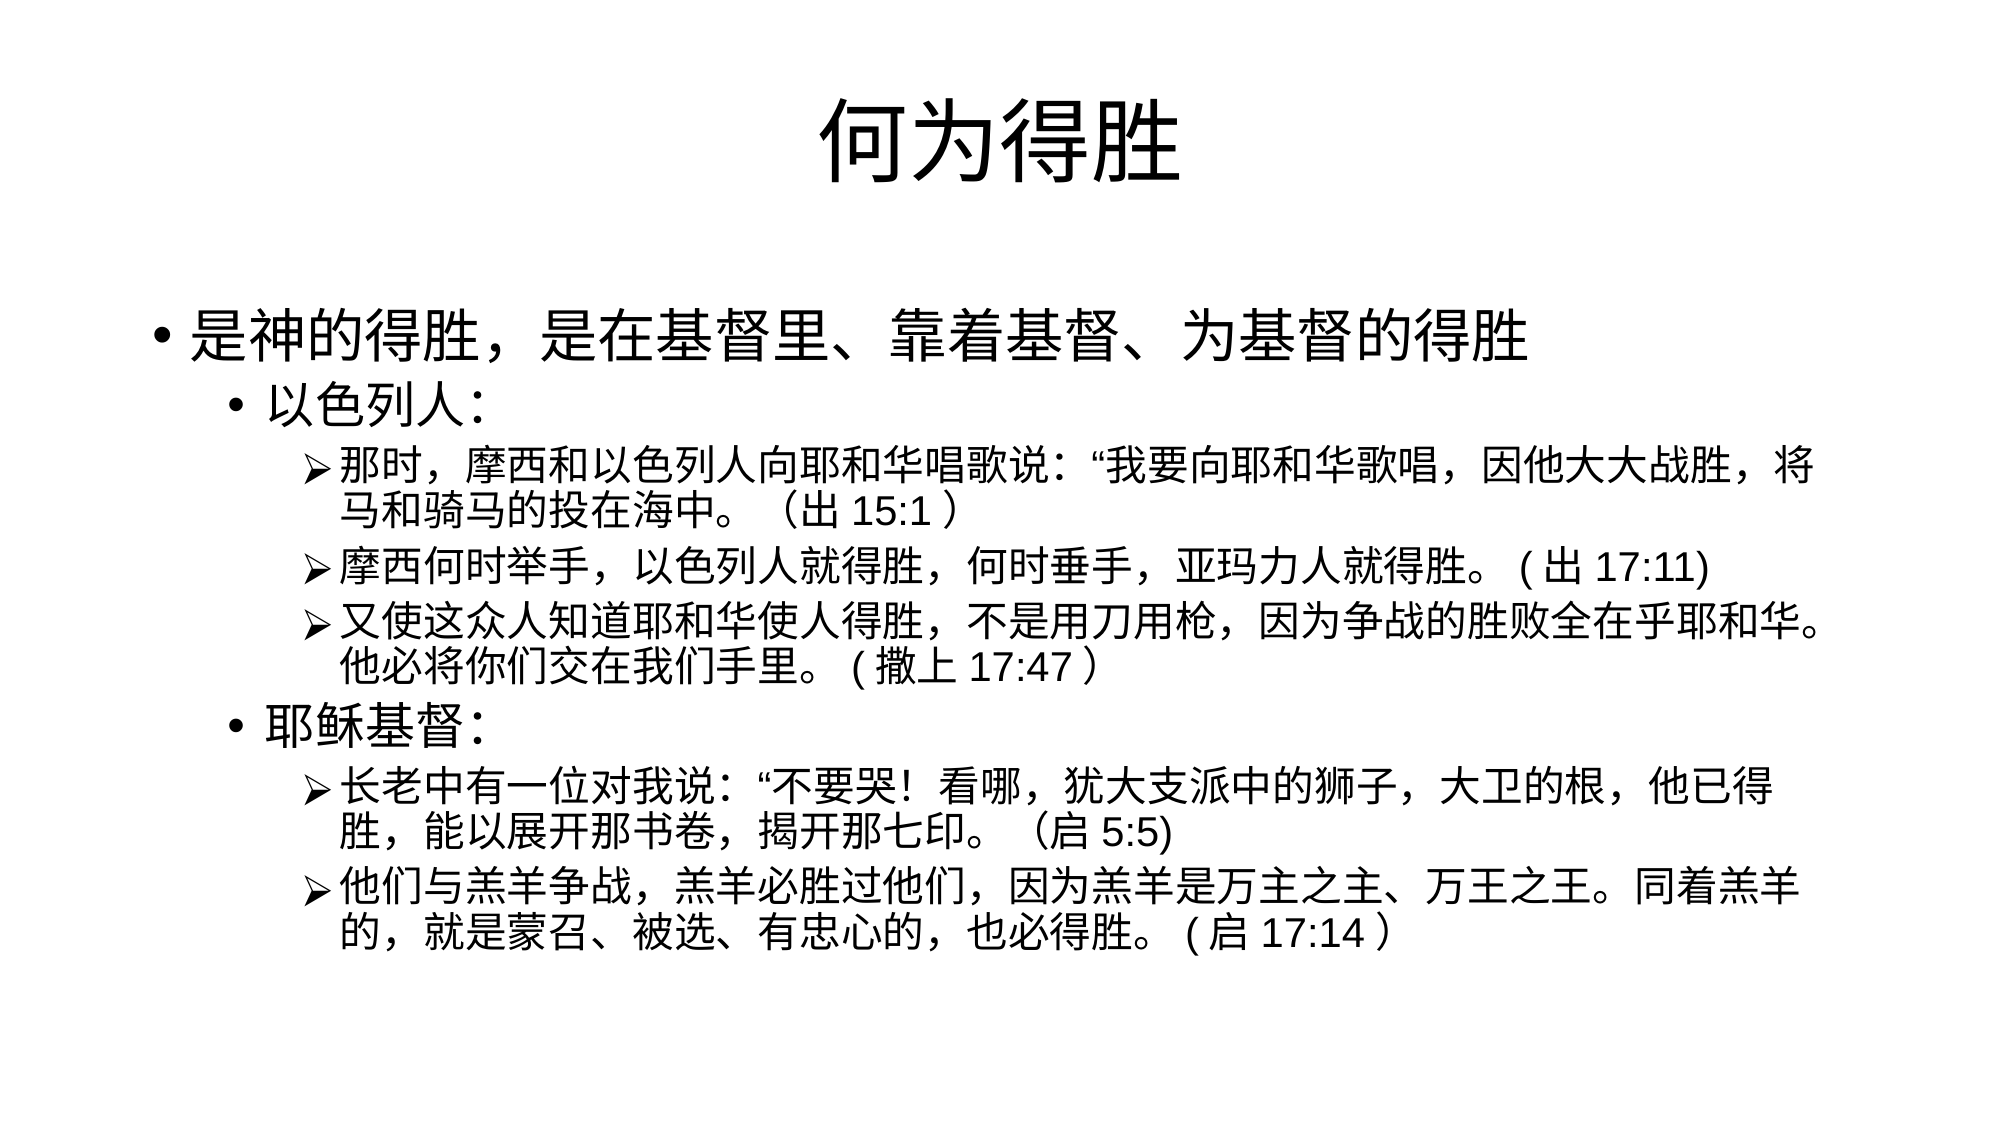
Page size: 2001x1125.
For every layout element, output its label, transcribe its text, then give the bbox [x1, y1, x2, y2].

title 何为得胜 [137, 59, 1863, 233]
list 是神的得胜，是在基督里、靠着基督、为基督的得胜 以色列人： 那时，摩西和以色列人向耶和华唱歌说：“我要向耶和华歌唱，因他大大战胜，将马和骑马的投在海中。（出15:1） 摩西何时举手，以色列人就得胜，何时垂手，亚玛力人就得胜。(出17:11) 又使这众人知道耶和华使人得胜，不是用刀用枪，因为争战的胜败全在乎耶和华。他必将你们交在我们手里。(撒上17:47） 耶稣基督： 长老中有一位对我说：“不要哭！看哪，犹大支派中的狮子，大卫的根，他已得胜，能以展开那书卷，揭开那七印。（启5:5) 他们与羔羊争战，羔羊必胜过他们，因为羔羊是万主之主、万王之王。同着羔羊的，就是蒙召、被选、有忠心的，也必得胜。(启17:14） [137, 299, 1863, 1084]
